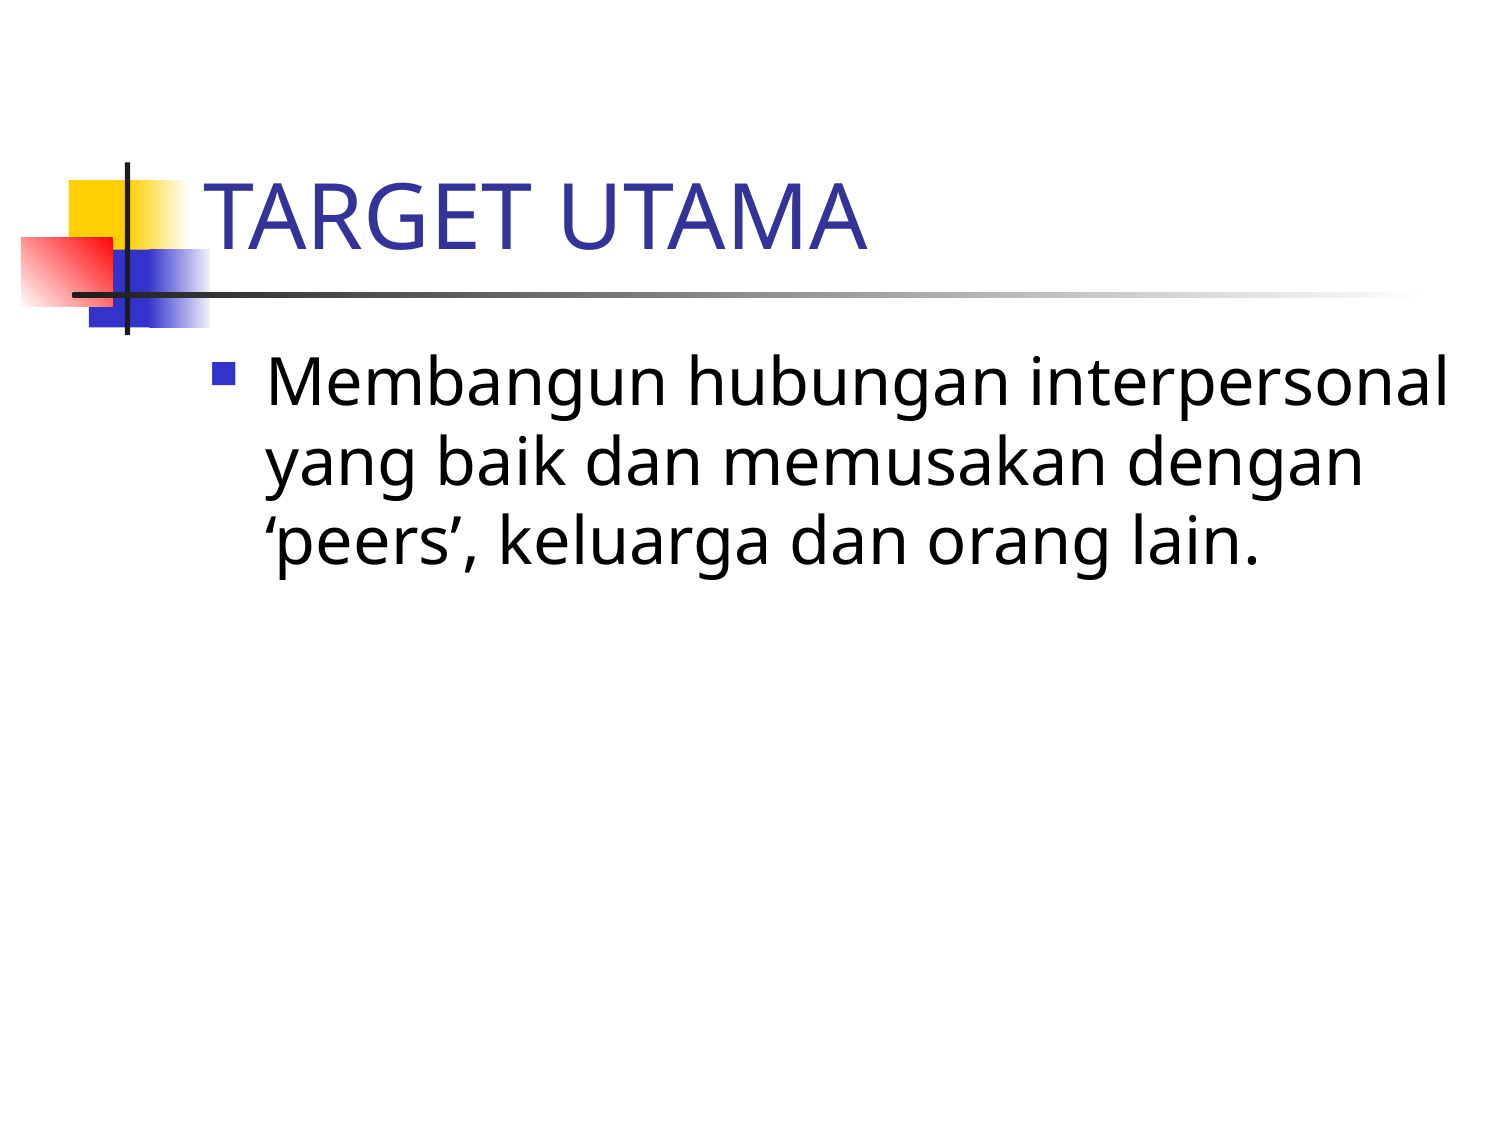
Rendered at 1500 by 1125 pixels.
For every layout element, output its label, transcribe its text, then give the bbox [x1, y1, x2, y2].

list Membangun hubungan interpersonal yang baik dan memusakan dengan ‘peers’, keluarga dan orang lain. [193, 330, 1470, 1007]
title TARGET UTAMA [188, 34, 1468, 276]
